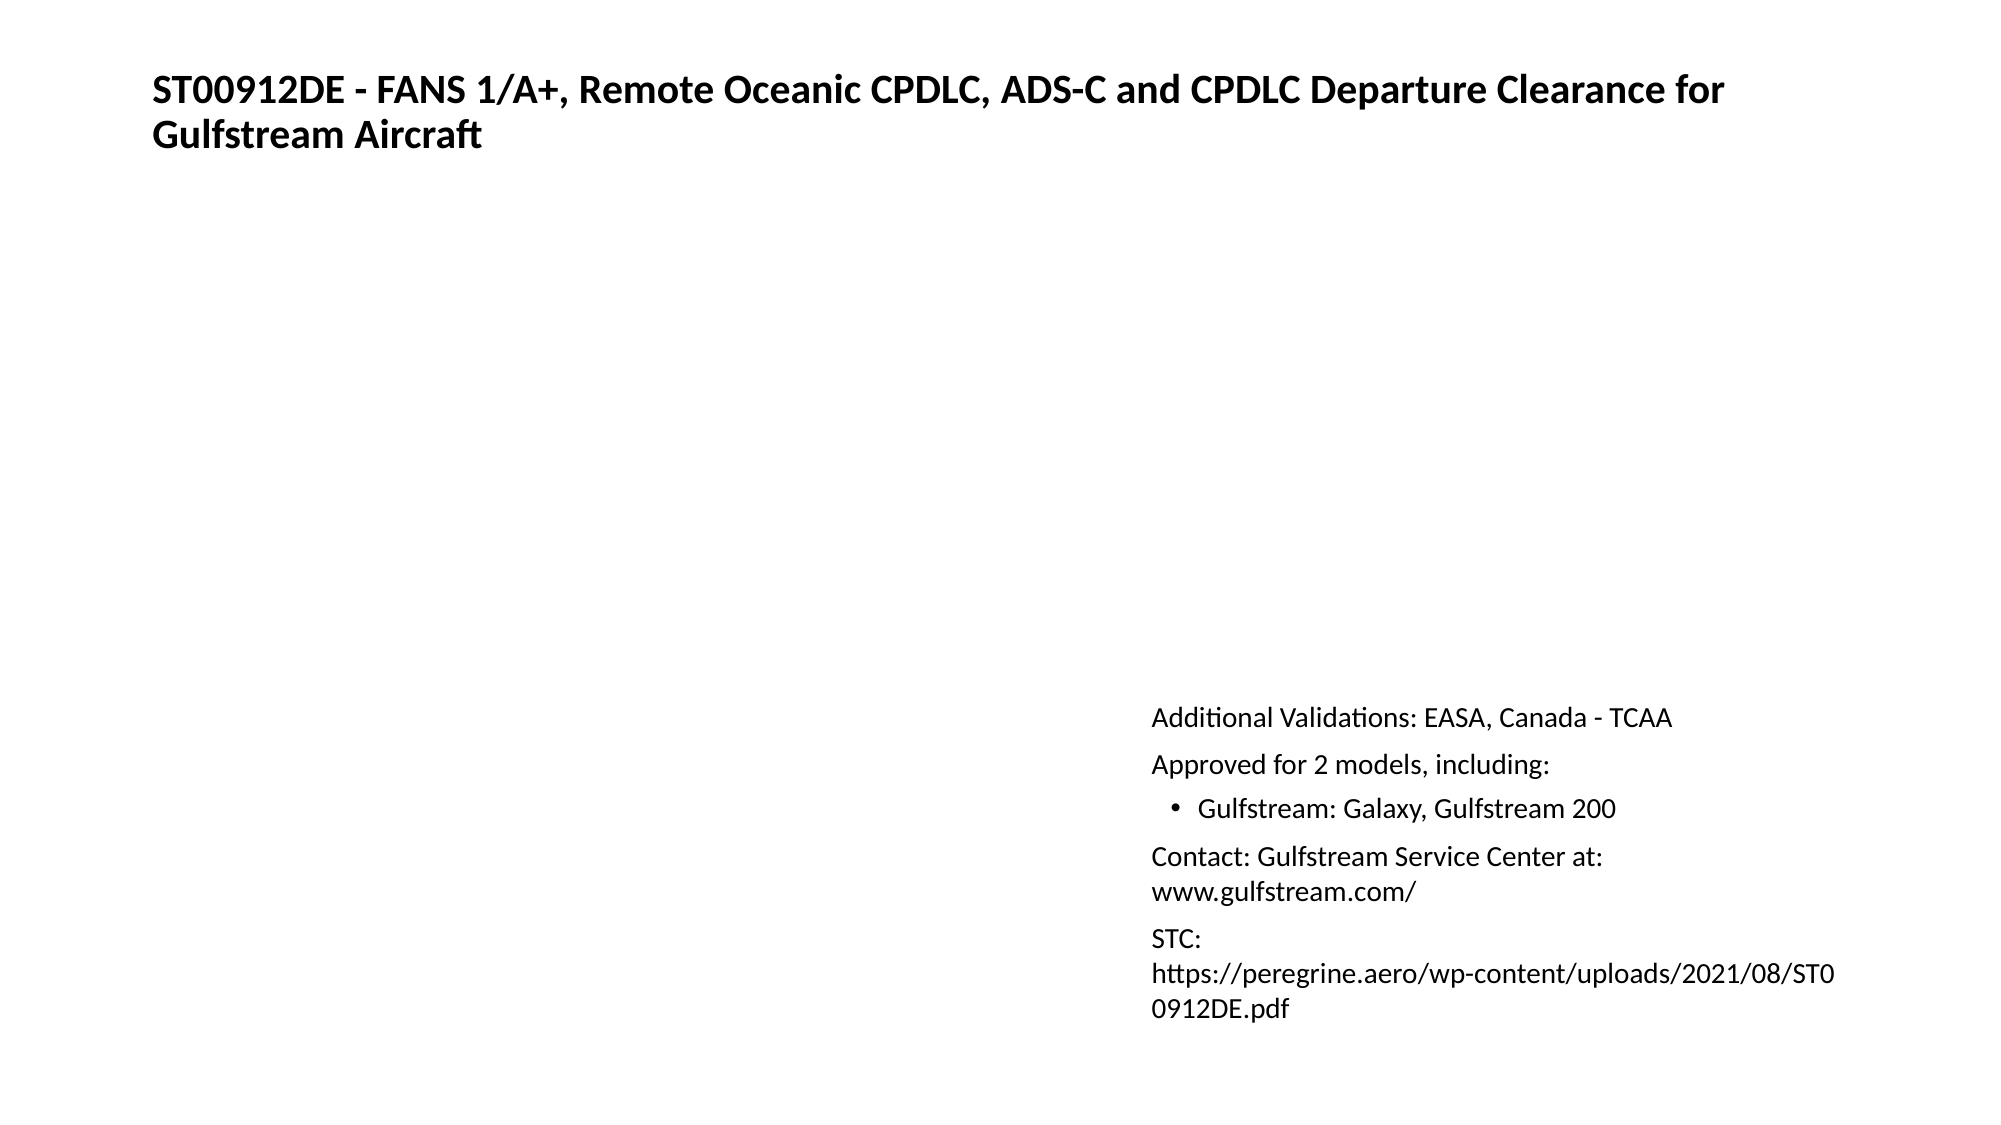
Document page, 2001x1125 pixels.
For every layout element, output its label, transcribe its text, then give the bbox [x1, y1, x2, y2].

list Additional Validations: EASA, Canada - TCAA Approved for 2 models, including: Gulfstream: Galaxy, Gulfstream 200 Contact: Gulfstream Service Center at: www.gulfstream.com/ STC: https://peregrine.aero/wp-content/uploads/2021/08/ST00912DE.pdf [1136, 690, 1863, 1014]
title ST00912DE - FANS 1/A+, Remote Oceanic CPDLC, ADS-C and CPDLC Departure Clearance for Gulfstream Aircraft [137, 22, 1863, 202]
